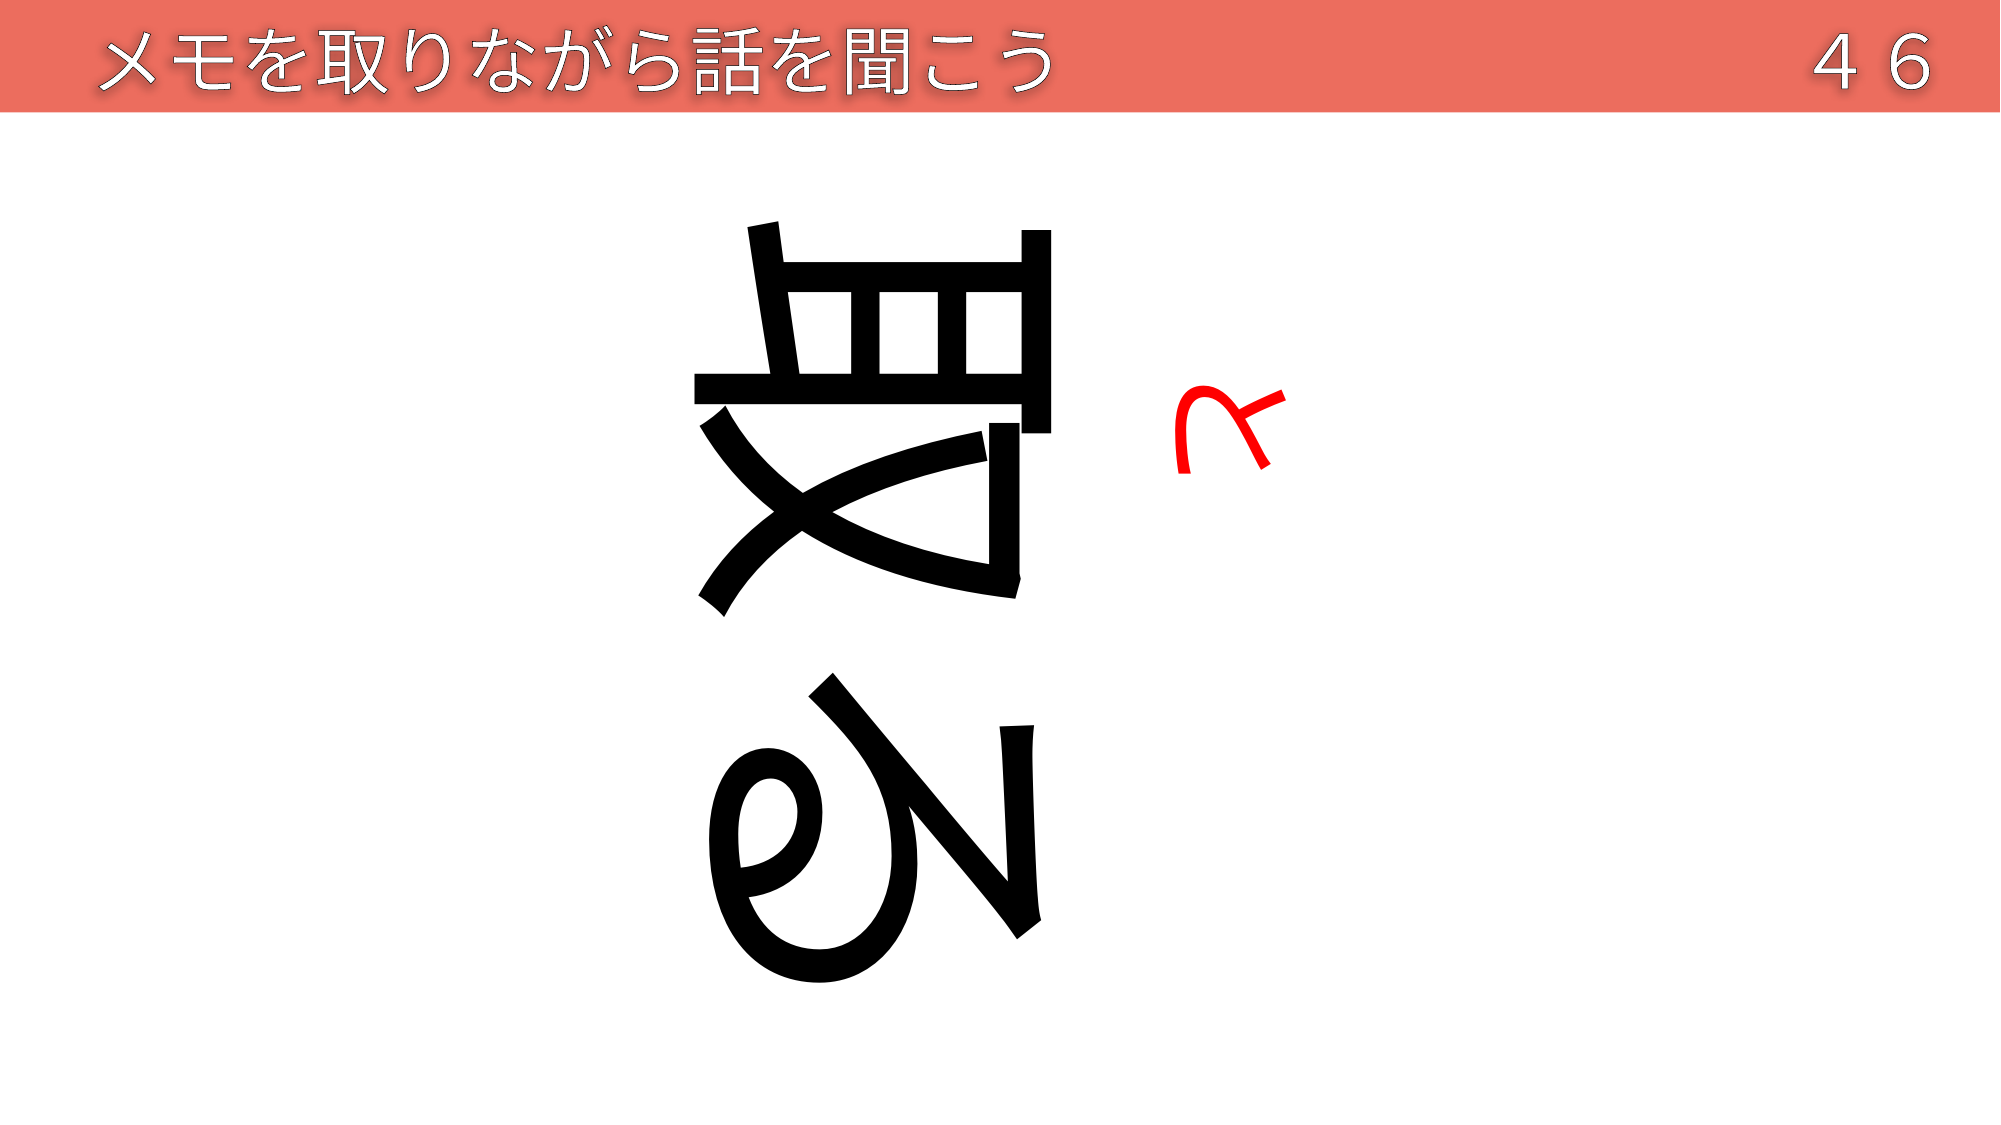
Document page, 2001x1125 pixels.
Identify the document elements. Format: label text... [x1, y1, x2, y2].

text_box 取る [616, 195, 1152, 1125]
text_box と [1152, 343, 1325, 498]
text_box メモを取りながら話を聞こう [75, 6, 1088, 112]
text_box [0, 0, 2000, 113]
text_box ４６ [1782, 6, 1963, 112]
